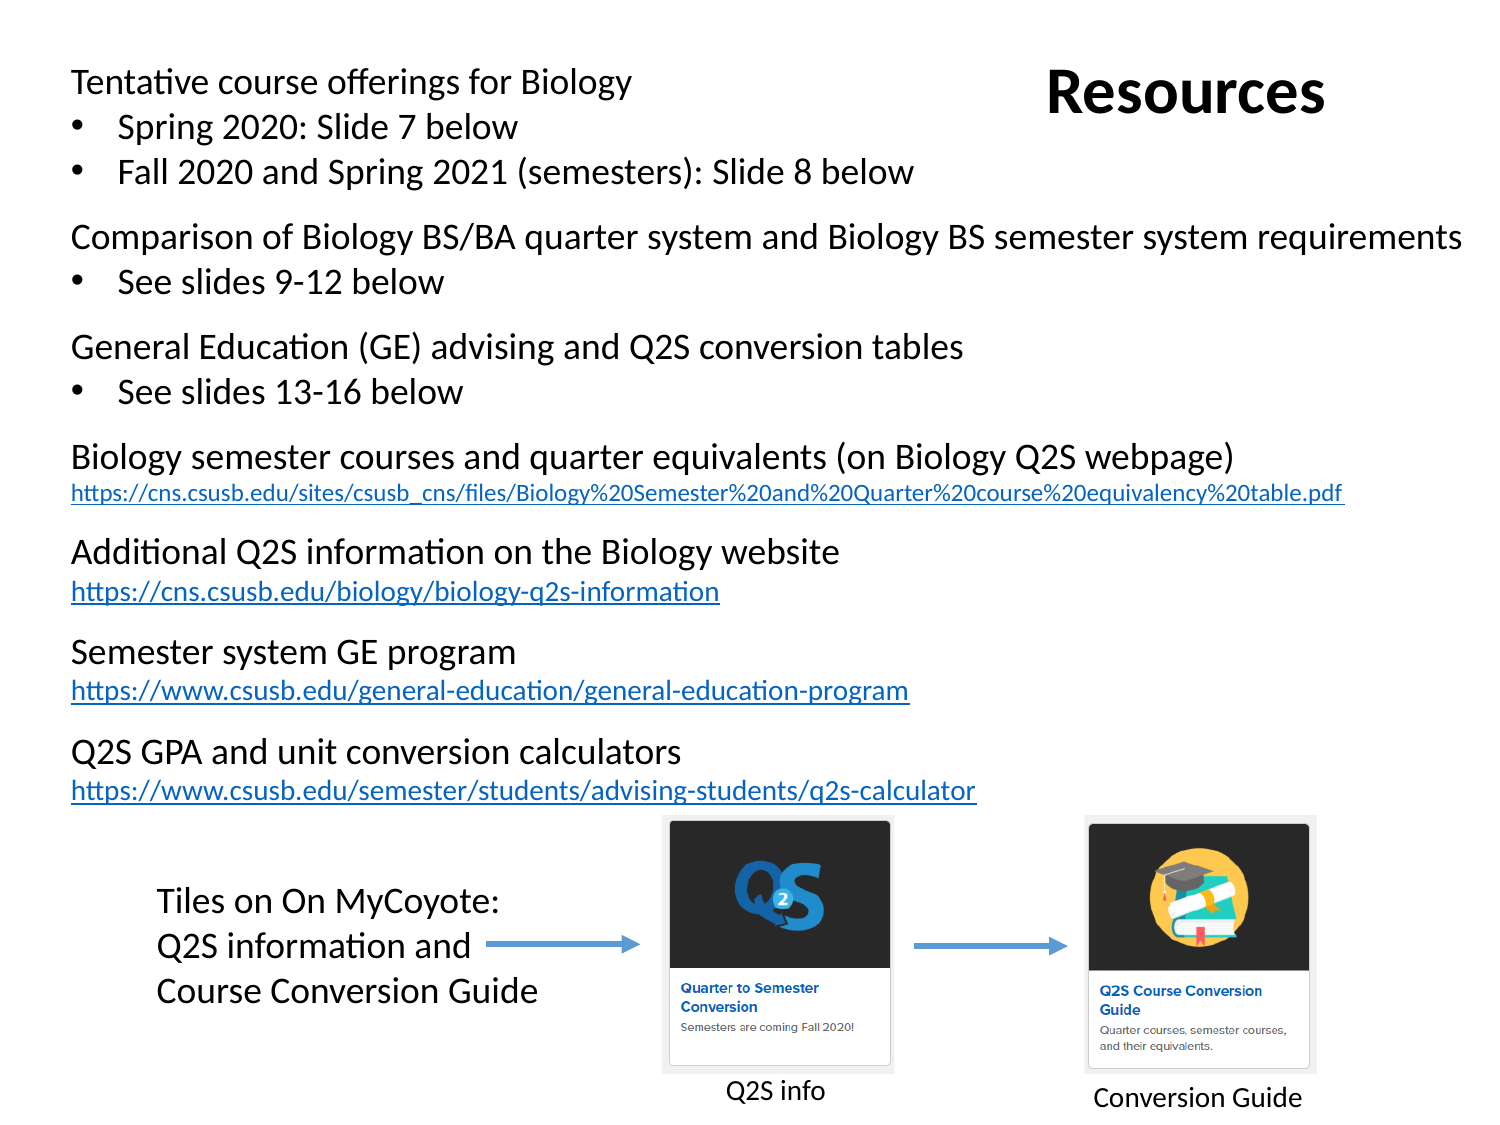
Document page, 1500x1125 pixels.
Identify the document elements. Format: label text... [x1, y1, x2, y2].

picture [661, 815, 895, 1074]
text_box Tentative course offerings for Biology Spring 2020: Slide 7 below Fall 2020 and Spring 2021 (semesters): Slide 8 below Comparison of Biology BS/BA quarter system and Biology BS semester system requirements See slides 9-12 below General Education (GE) advising and Q2S conversion tables See slides 13-16 below Biology semester courses and quarter equivalents (on Biology Q2S webpage) https://cns.csusb.edu/sites/csusb_cns/files/Biology%20Semester%20and%20Quarter%20course%20equivalency%20table.pdf Additional Q2S information on the Biology website https://cns.csusb.edu/biology/biology-q2s-information Semester system GE program https://www.csusb.edu/general-education/general-education-program Q2S GPA and unit conversion calculators https://www.csusb.edu/semester/students/advising-students/q2s-calculator [56, 49, 1500, 814]
picture [1084, 815, 1317, 1074]
text_box Tiles on On MyCoyote: Q2S information and Course Conversion Guide [141, 868, 567, 1019]
text_box Conversion Guide [1078, 1070, 1318, 1121]
text_box Resources [1031, 39, 1341, 135]
text_box Q2S info [711, 1074, 842, 1115]
